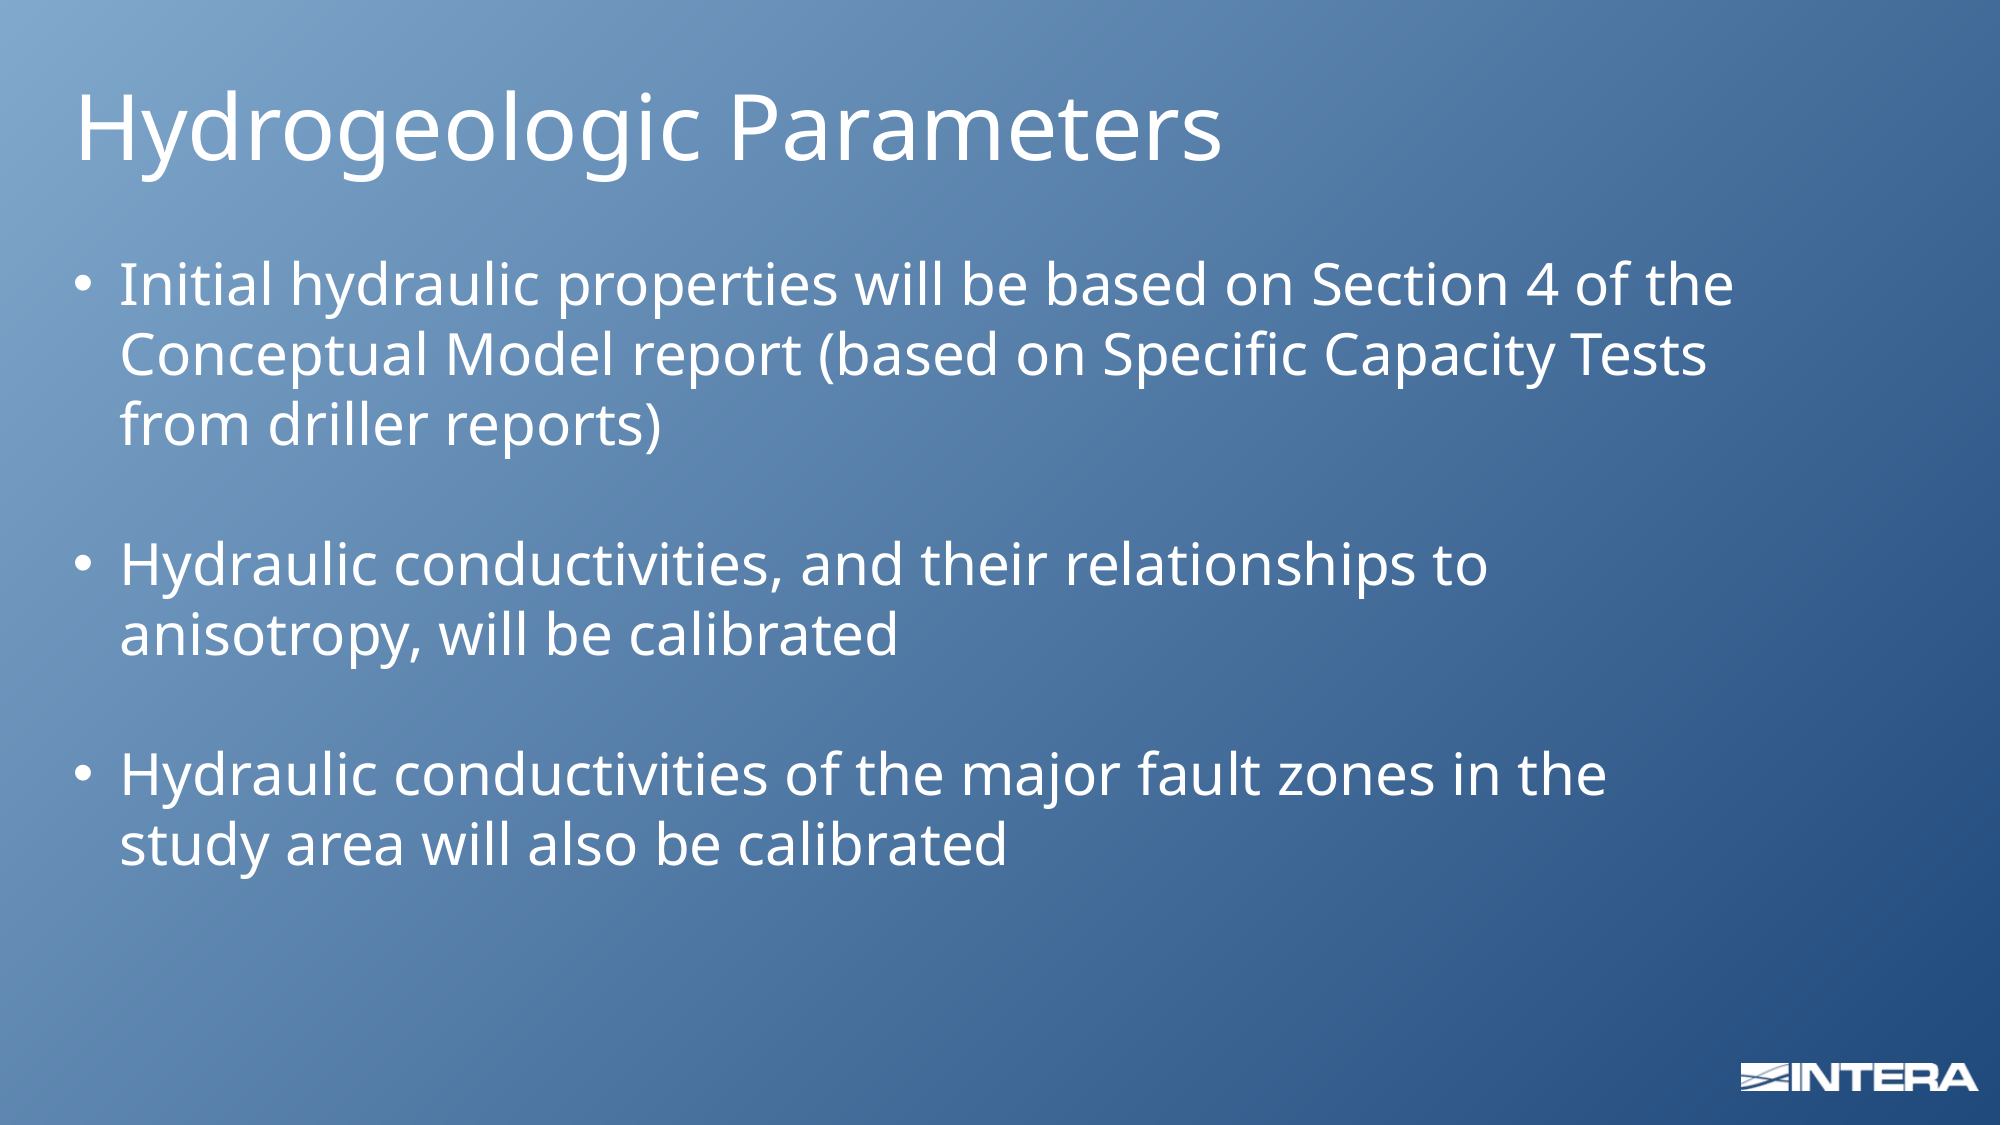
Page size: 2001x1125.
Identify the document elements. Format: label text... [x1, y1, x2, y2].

title Hydrogeologic Parameters [58, 59, 1955, 202]
picture [1741, 1063, 1979, 1091]
text_box Initial hydraulic properties will be based on Section 4 of the Conceptual Model report (based on Specific Capacity Tests from driller reports) Hydraulic conductivities, and their relationships to anisotropy, will be calibrated Hydraulic conductivities of the major fault zones in the study area will also be calibrated [58, 239, 1770, 1025]
